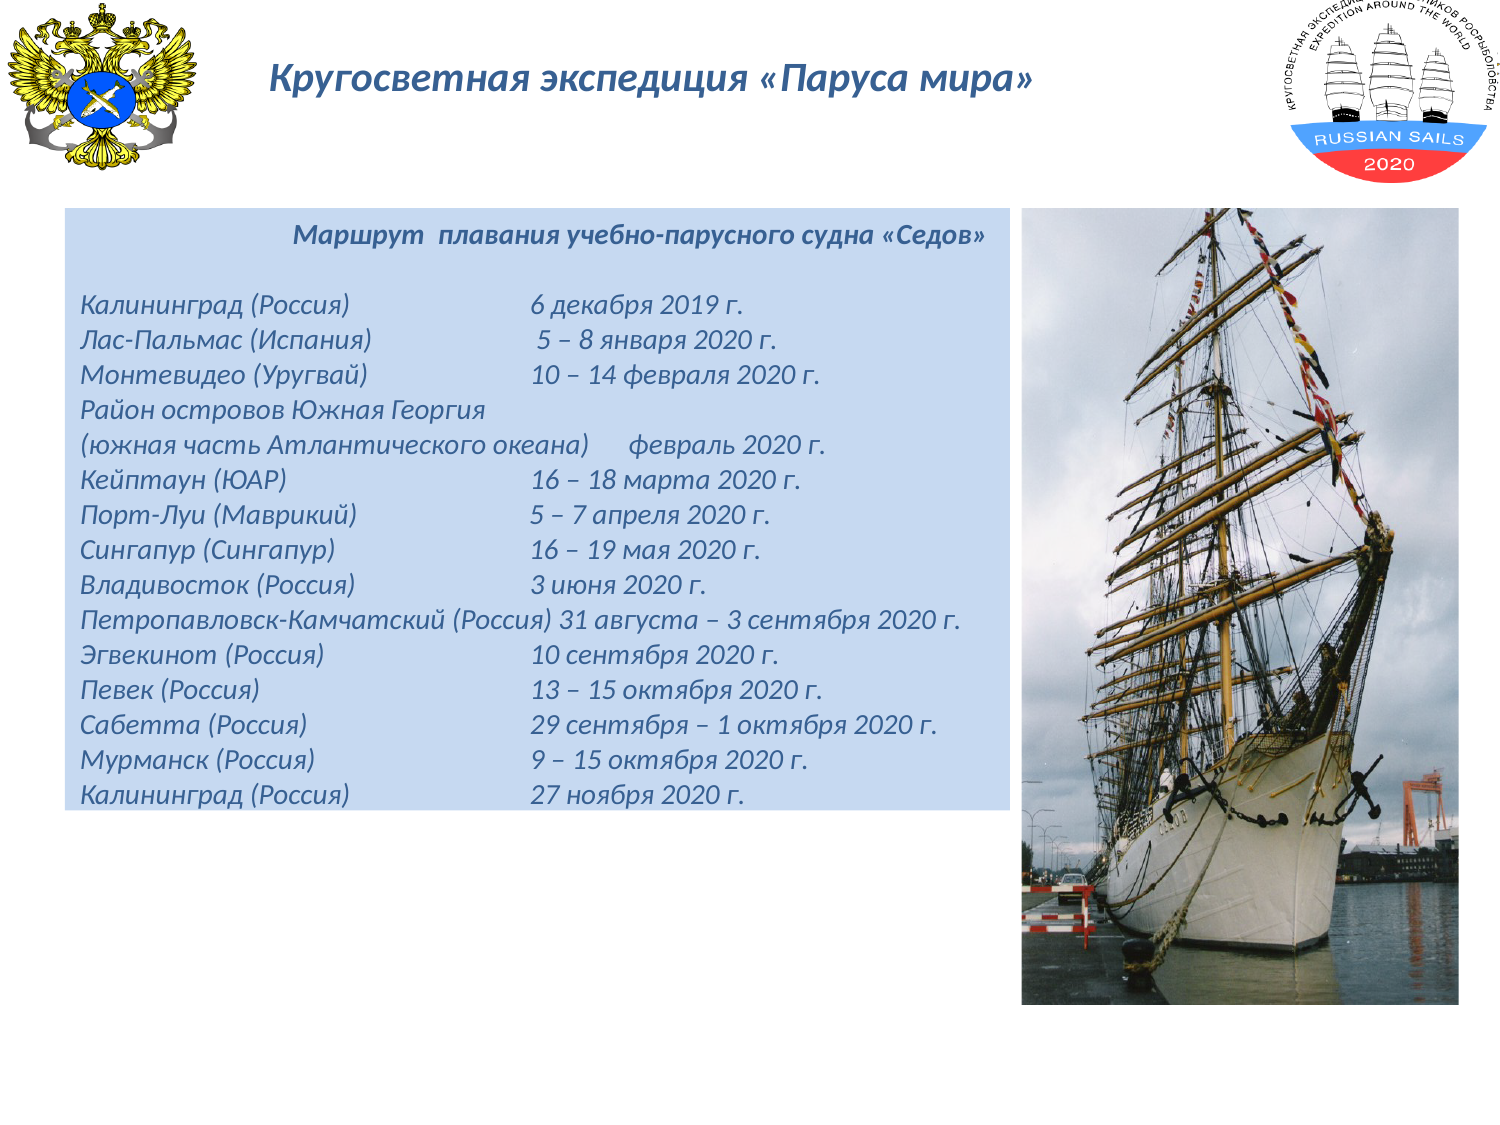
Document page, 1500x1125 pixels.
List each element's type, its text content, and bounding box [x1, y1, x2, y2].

picture [1281, 0, 1497, 184]
picture [0, 0, 205, 173]
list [1021, 207, 1459, 1006]
text_box Кругосветная экспедиция «Паруса мира» [253, 42, 1247, 108]
text_box Маршрут плавания учебно-парусного судна «Седов» Калининград (Россия) 6 декабря 2019 г. Лас-Пальмас (Испания) 5 – 8 января 2020 г. Монтевидео (Уругвай) 10 – 14 февраля 2020 г. Район островов Южная Георгия (южная часть Атлантического океана) февраль 2020 г. Кейптаун (ЮАР) 16 – 18 марта 2020 г. Порт-Луи (Маврикий) 5 – 7 апреля 2020 г. Сингапур (Сингапур) 16 – 19 мая 2020 г. Владивосток (Россия) 3 июня 2020 г. Петропавловск-Камчатский (Россия) 31 августа – 3 сентября 2020 г. Эгвекинот (Россия) 10 сентября 2020 г. Певек (Россия) 13 – 15 октября 2020 г. Сабетта (Россия) 29 сентября – 1 октября 2020 г. Мурманск (Россия) 9 – 15 октября 2020 г. Калининград (Россия) 27 ноября 2020 г. [64, 208, 1010, 811]
